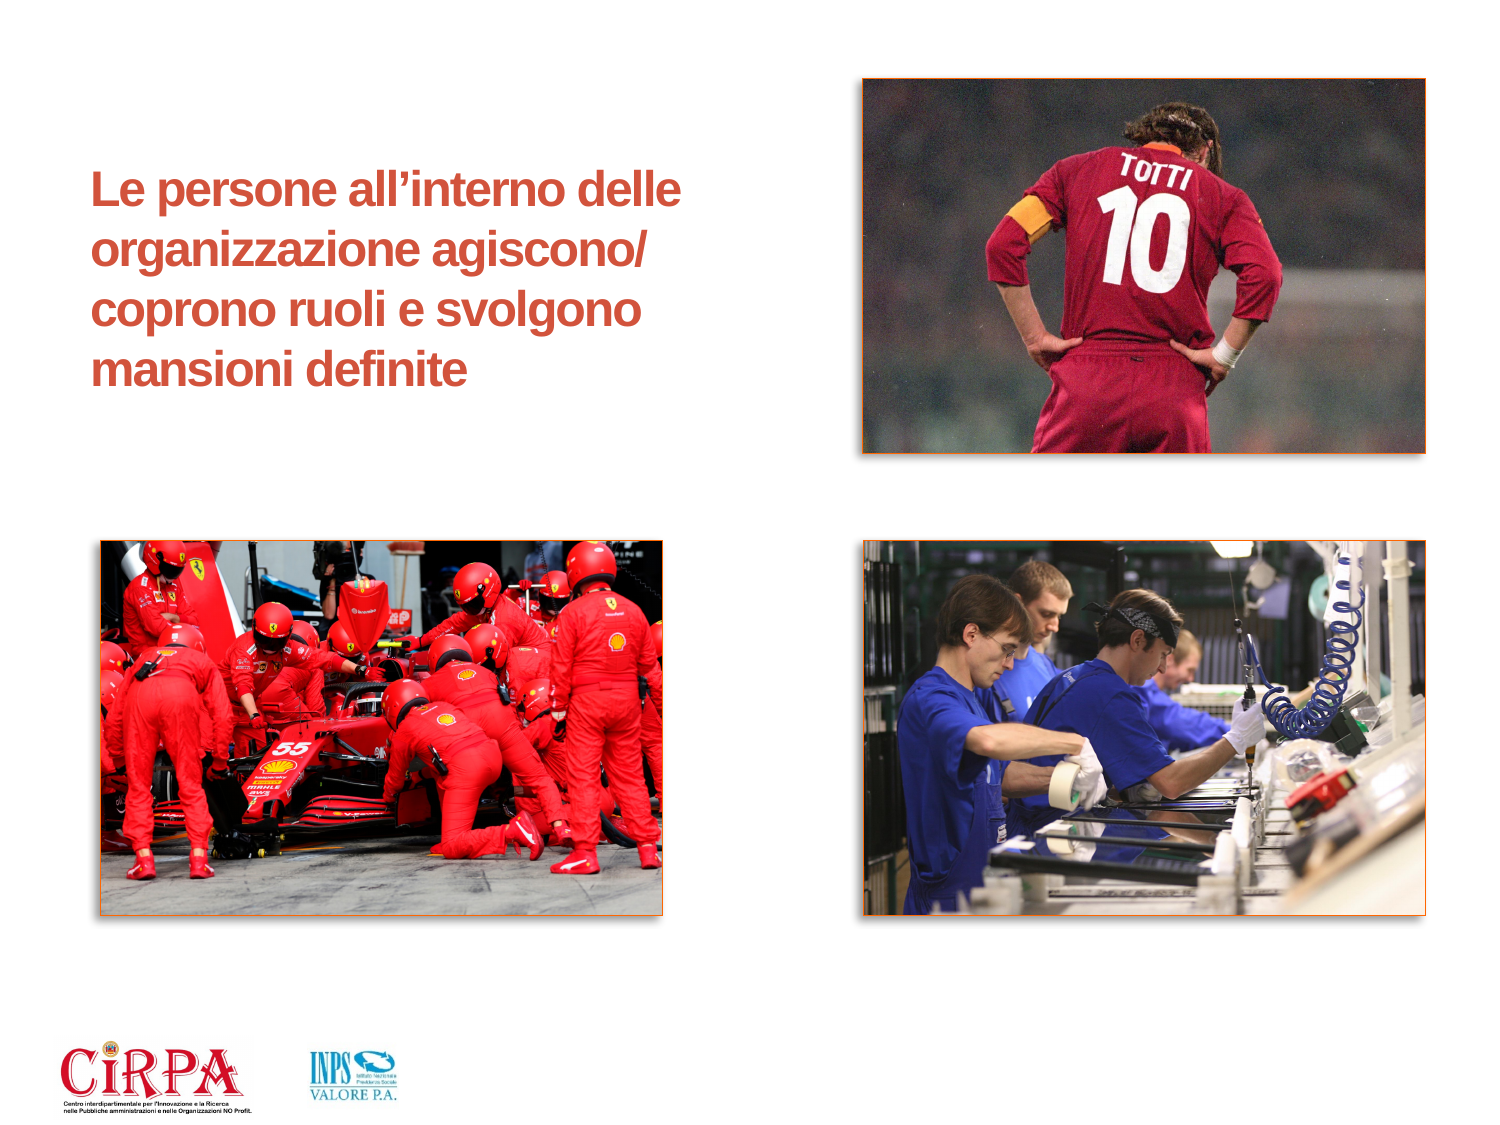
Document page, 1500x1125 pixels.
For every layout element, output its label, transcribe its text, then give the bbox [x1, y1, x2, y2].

picture [862, 77, 1426, 454]
picture [53, 1035, 254, 1120]
picture [307, 1031, 399, 1123]
title Le persone all’interno delle organizzazione agiscono/ coprono ruoli e svolgono mansioni definite [75, 30, 750, 523]
picture [862, 540, 1426, 917]
picture [100, 540, 664, 916]
